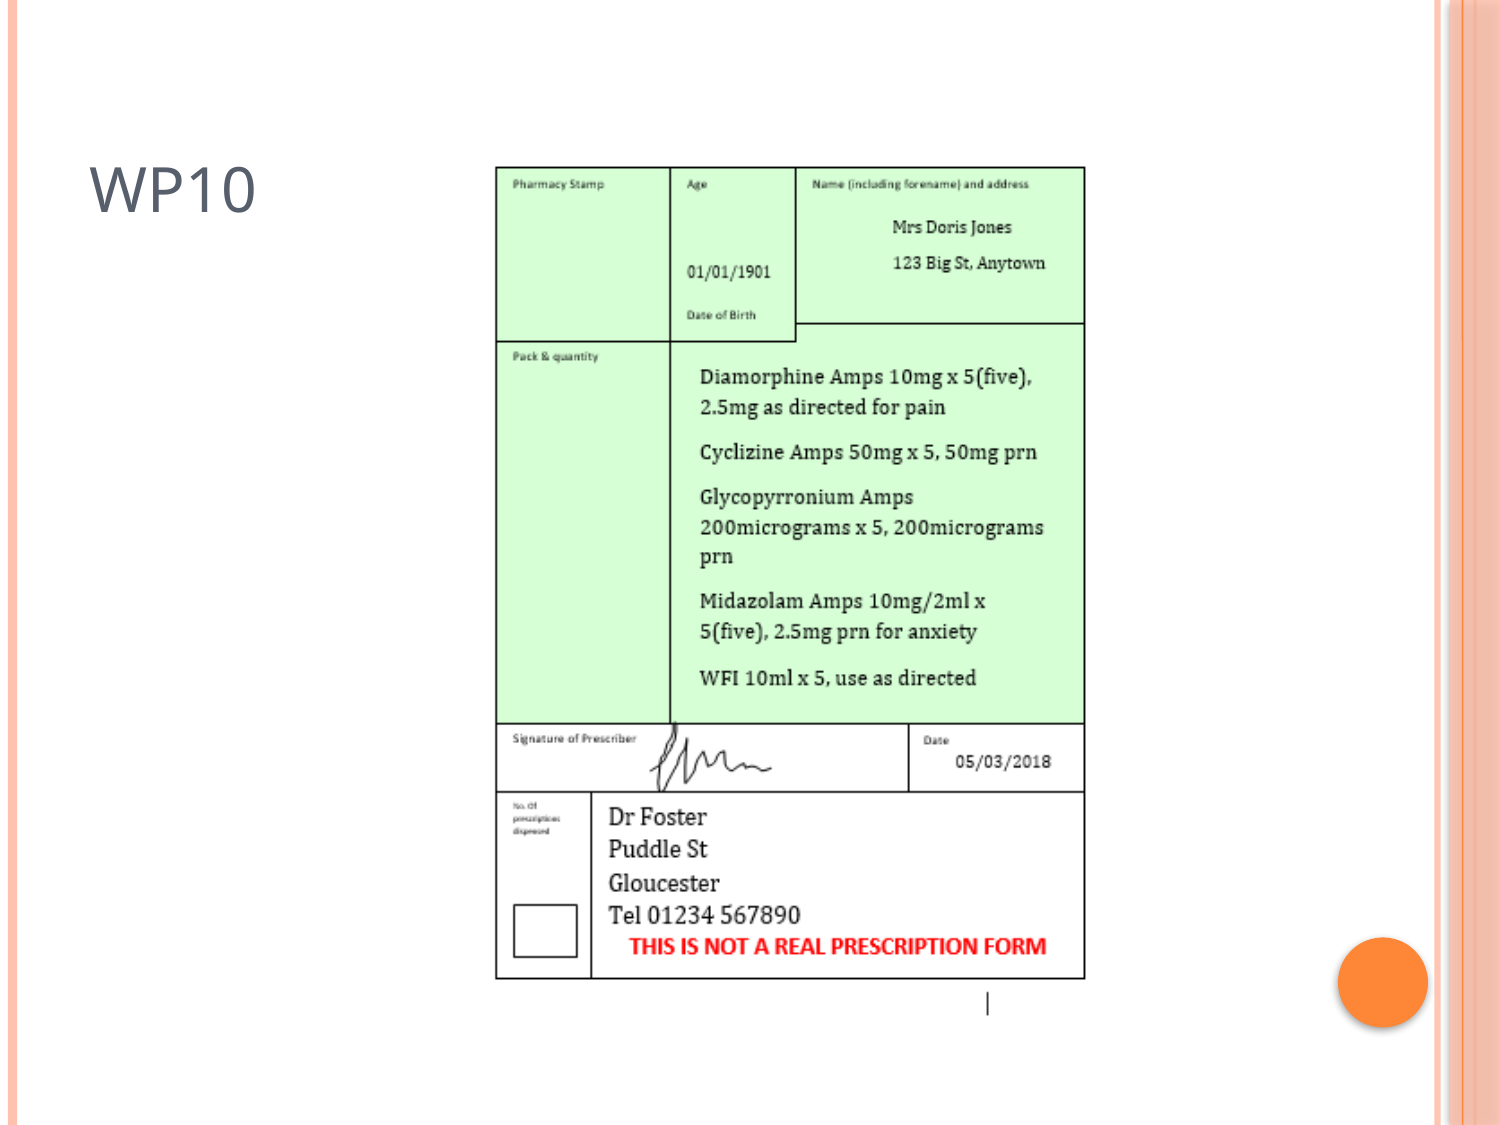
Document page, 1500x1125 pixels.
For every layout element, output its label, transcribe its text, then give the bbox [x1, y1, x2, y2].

title WP10 [75, 45, 1300, 233]
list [454, 124, 1141, 1024]
